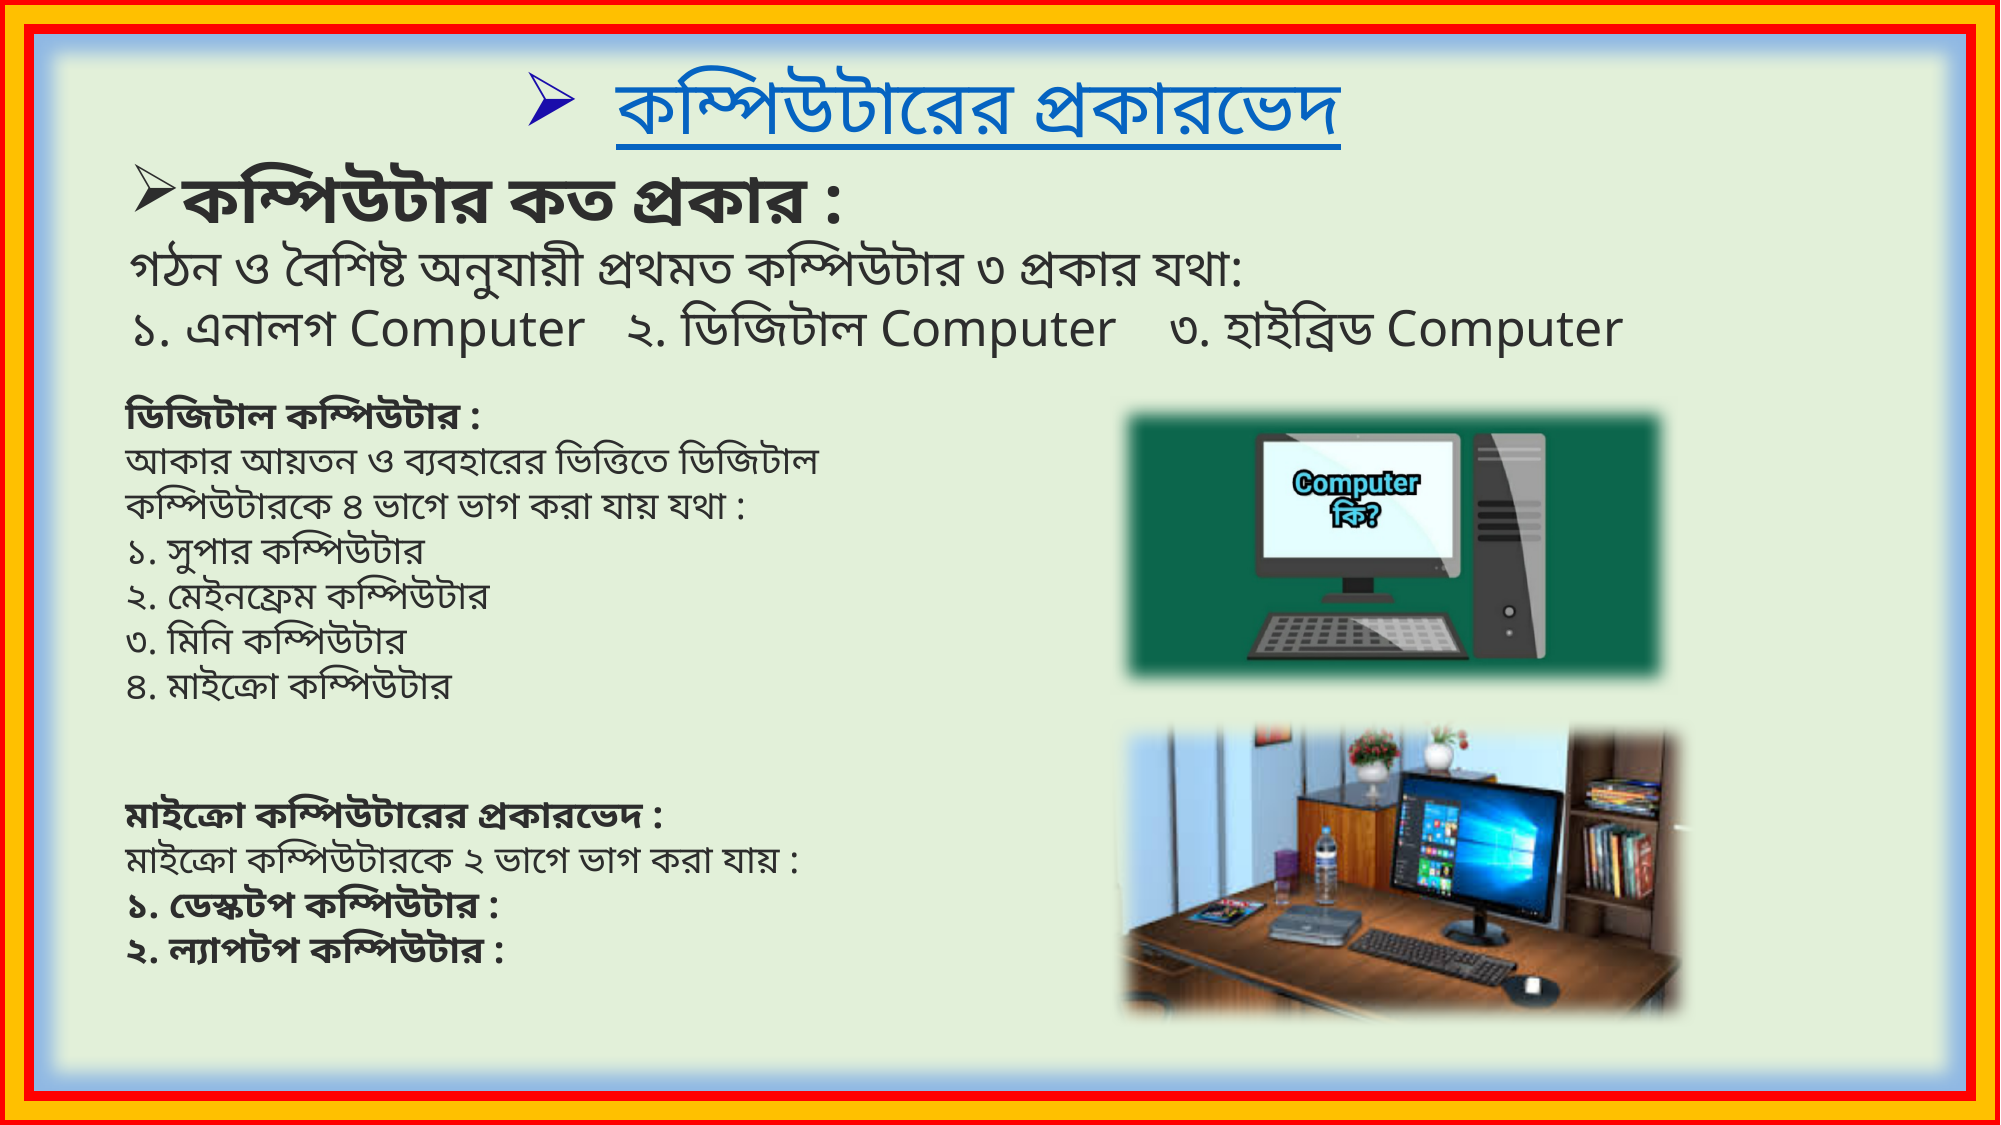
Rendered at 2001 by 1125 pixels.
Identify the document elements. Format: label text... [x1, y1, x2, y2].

text_box মাইক্রো কম্পিউটারের প্রকারভেদ : মাইক্রো কম্পিউটারকে ২ ভাগে ভাগ করা যায় : ১. ডেস্কটপ কম্পিউটার : ২. ল্যাপটপ কম্পিউটার : [110, 783, 1110, 979]
text_box কম্পিউটার কত প্রকার : গঠন ও বৈশিষ্ট অনুযায়ী প্রথমত কম্পিউটার ৩ প্রকার যথা: ১. এনালগ Computer ২. ডিজিটাল Computer ৩. হাইব্রিড Computer [114, 149, 1875, 364]
picture [1110, 717, 1696, 1028]
text_box [0, 0, 2000, 1125]
picture [1110, 396, 1678, 695]
text_box [507, 52, 1356, 57]
text_box ডিজিটাল কম্পিউটার : আকার আয়তন ও ব্যবহারের ভিত্তিতে ডিজিটাল কম্পিউটারকে ৪ ভাগে ভাগ করা যায় যথা : ১. সুপার কম্পিউটার ২. মেইনফ্রেম কম্পিউটার ৩. মিনি কম্পিউটার ৪. মাইক্রো কম্পিউটার [110, 384, 995, 714]
text_box কম্পিউটারের প্রকারভেদ [507, 57, 1356, 149]
